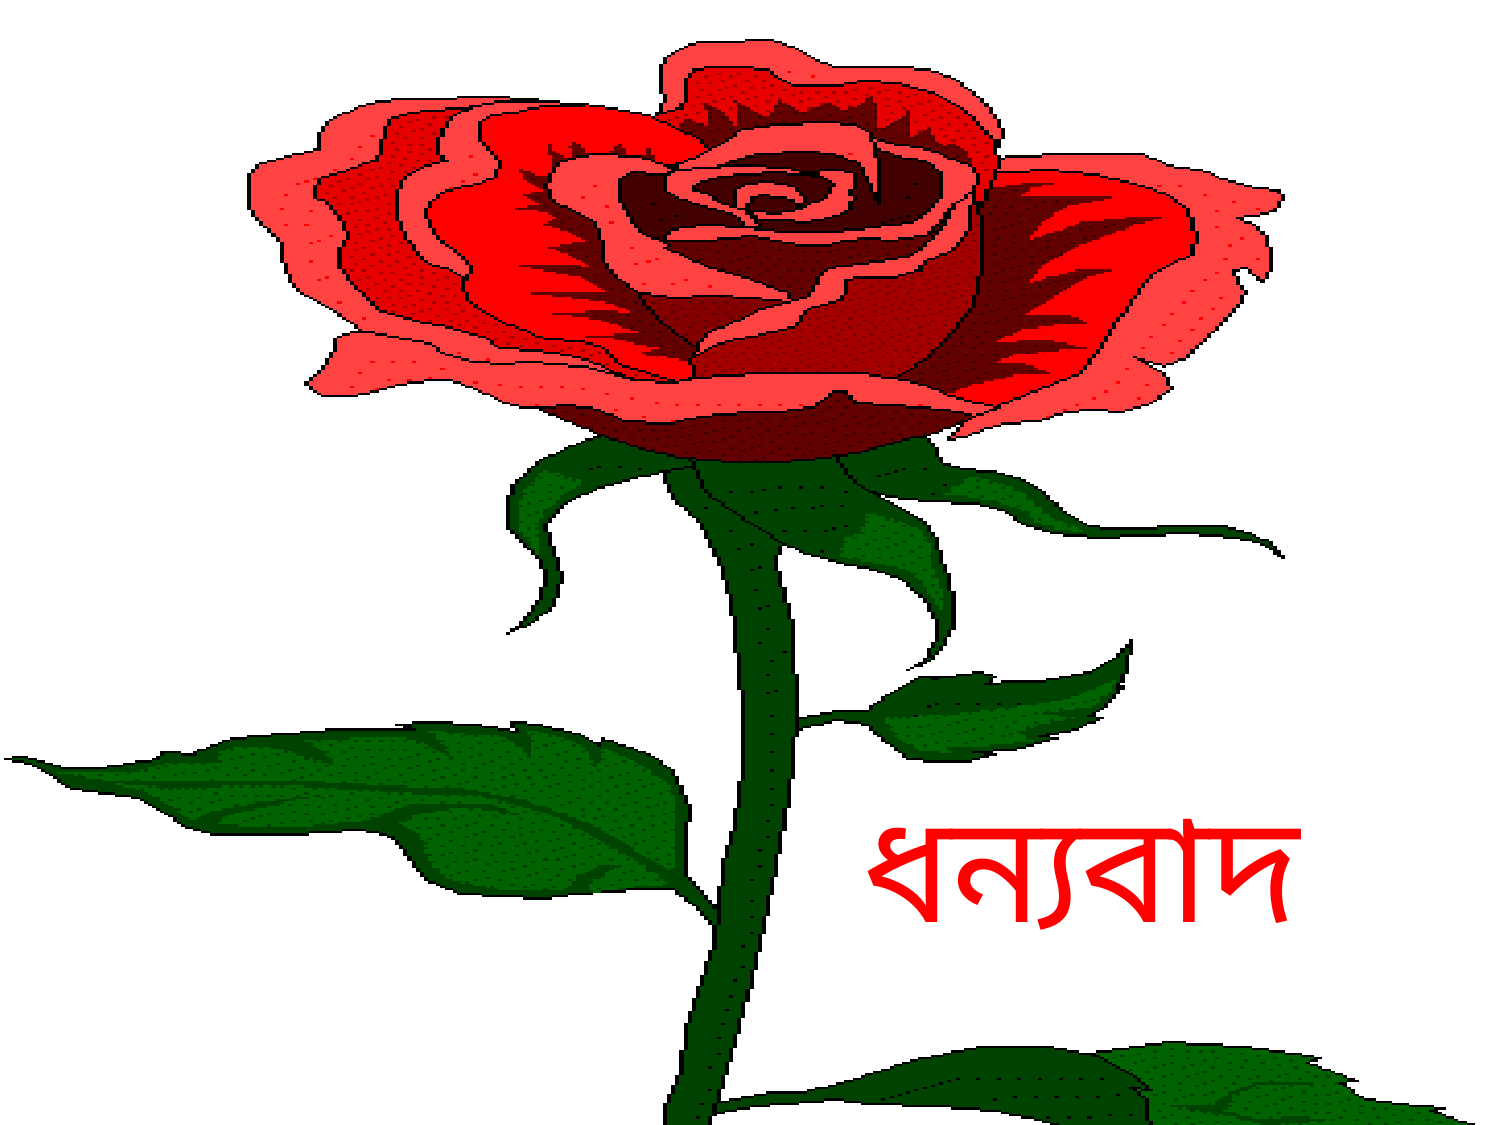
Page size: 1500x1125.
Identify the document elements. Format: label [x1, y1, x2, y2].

list [0, 37, 1500, 1125]
